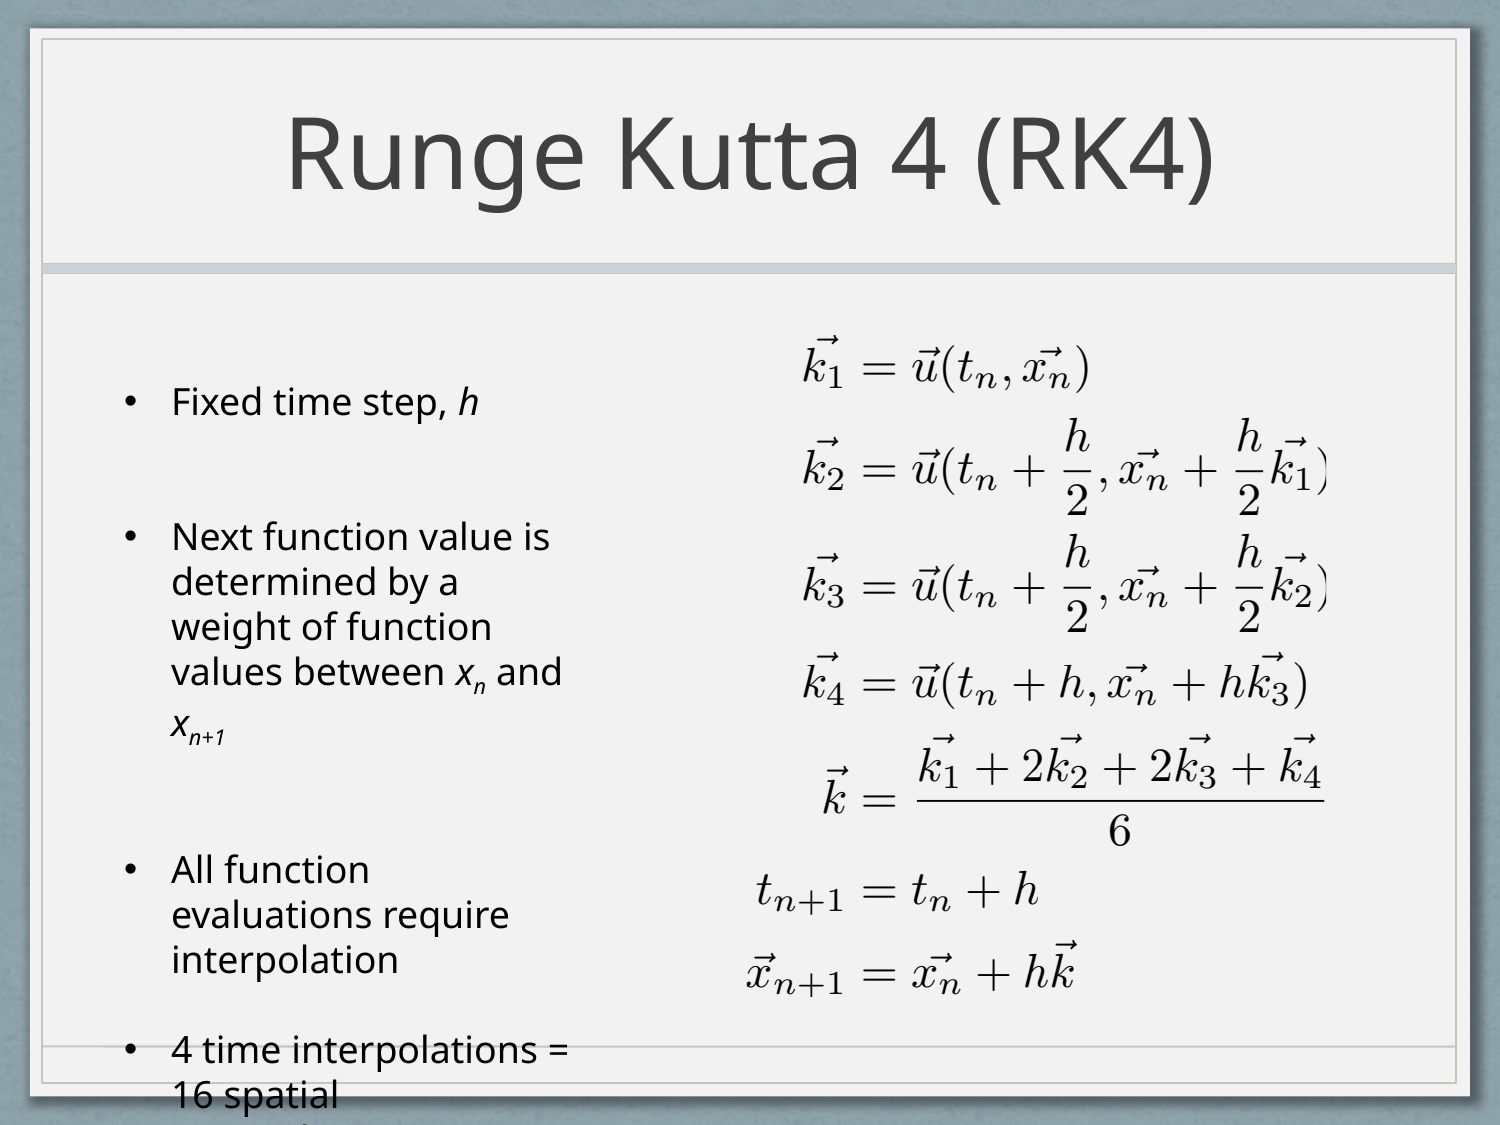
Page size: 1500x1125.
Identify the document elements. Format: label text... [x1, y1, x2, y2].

title Runge Kutta 4 (RK4) [147, 40, 1353, 260]
text_box Fixed time step, h Next function value is determined by a weight of function values between xn and xn+1 All function evaluations require interpolation 4 time interpolations = 16 spatial interpolations [109, 370, 588, 1125]
picture [745, 334, 1327, 997]
